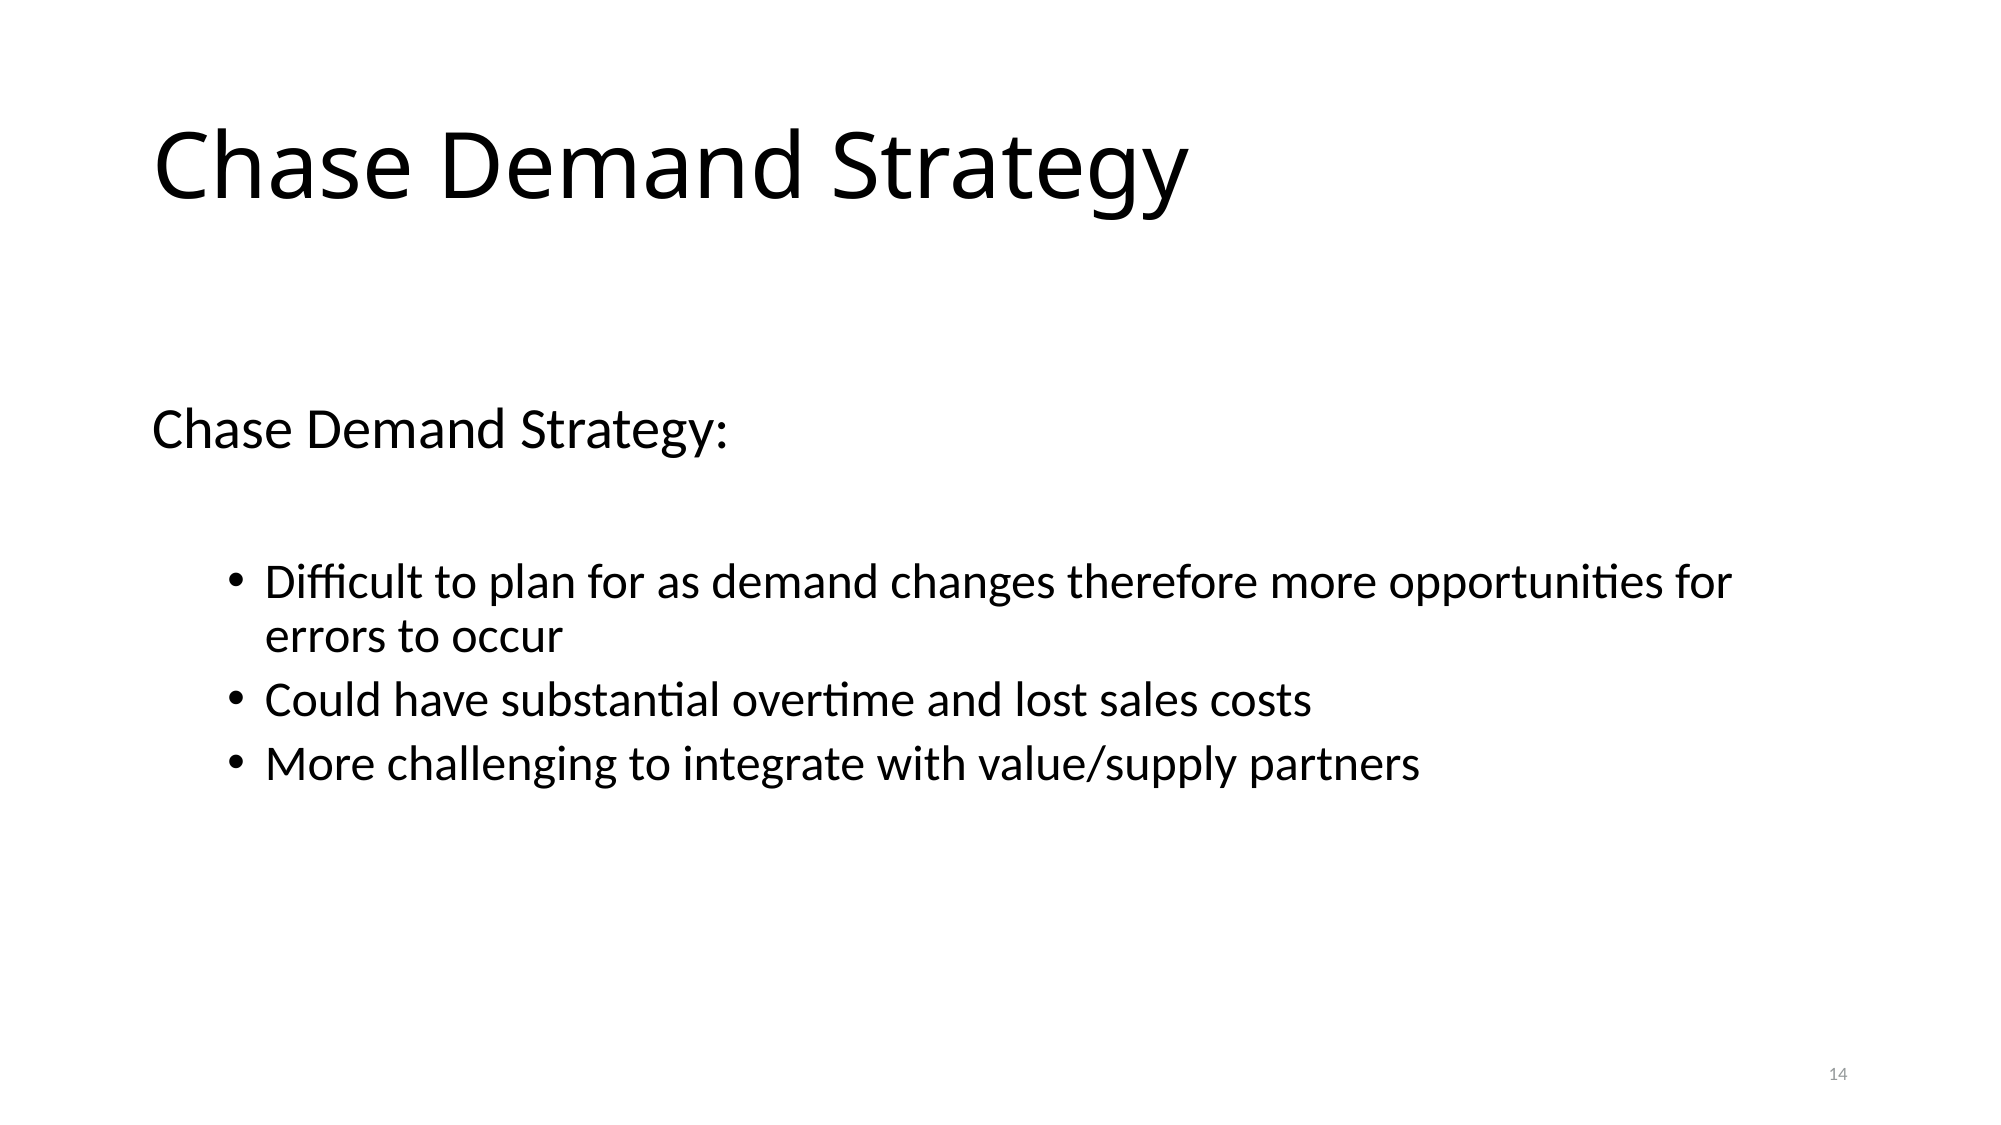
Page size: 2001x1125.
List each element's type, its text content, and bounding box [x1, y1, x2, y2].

slide_number 14 [1412, 1042, 1863, 1103]
list Chase Demand Strategy: Difficult to plan for as demand changes therefore more opportunities for errors to occur Could have substantial overtime and lost sales costs More challenging to integrate with value/supply partners [137, 299, 1863, 1014]
title Chase Demand Strategy [137, 59, 1863, 278]
